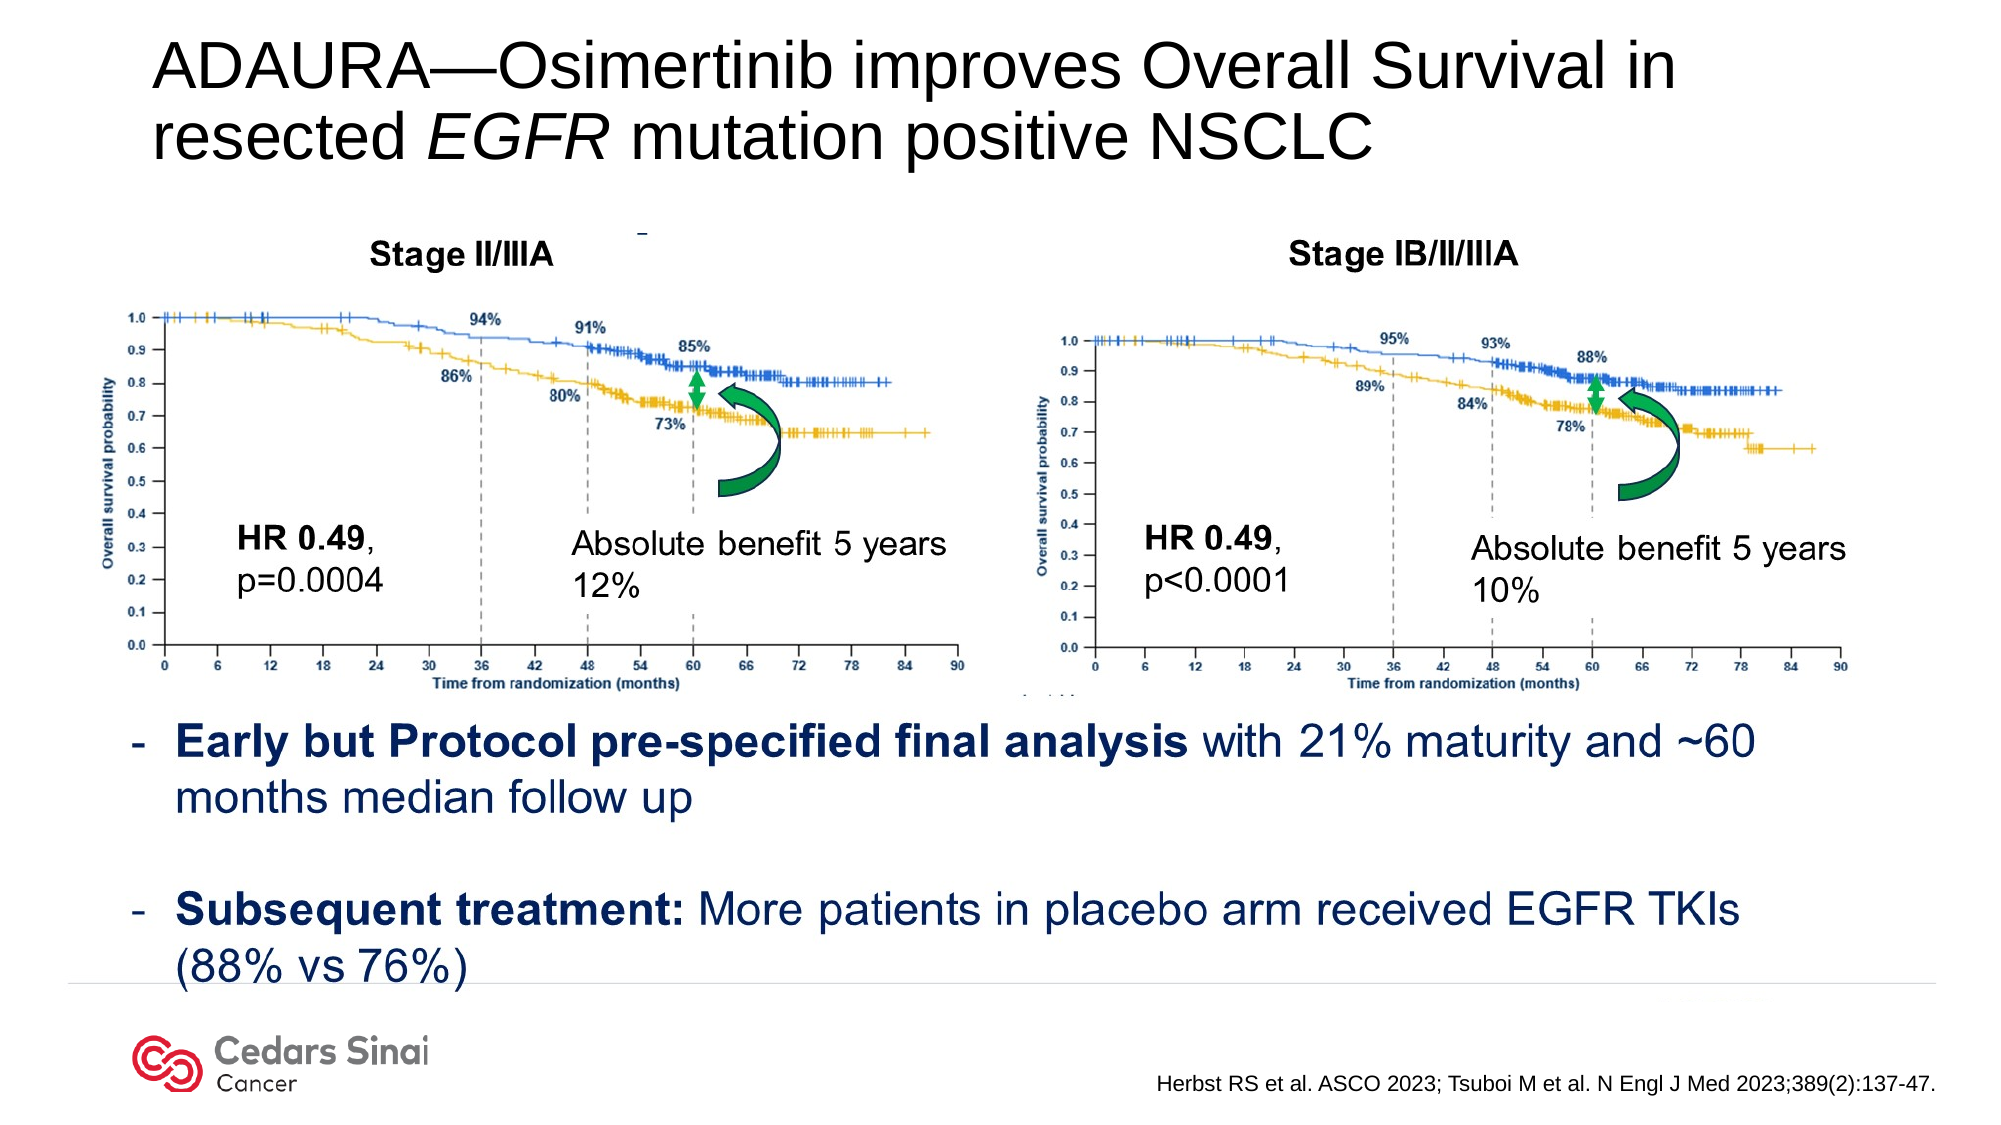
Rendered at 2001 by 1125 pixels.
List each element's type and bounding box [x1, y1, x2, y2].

picture [63, 233, 1937, 1002]
text_box [1141, 1062, 1973, 1104]
title [137, 0, 1863, 205]
